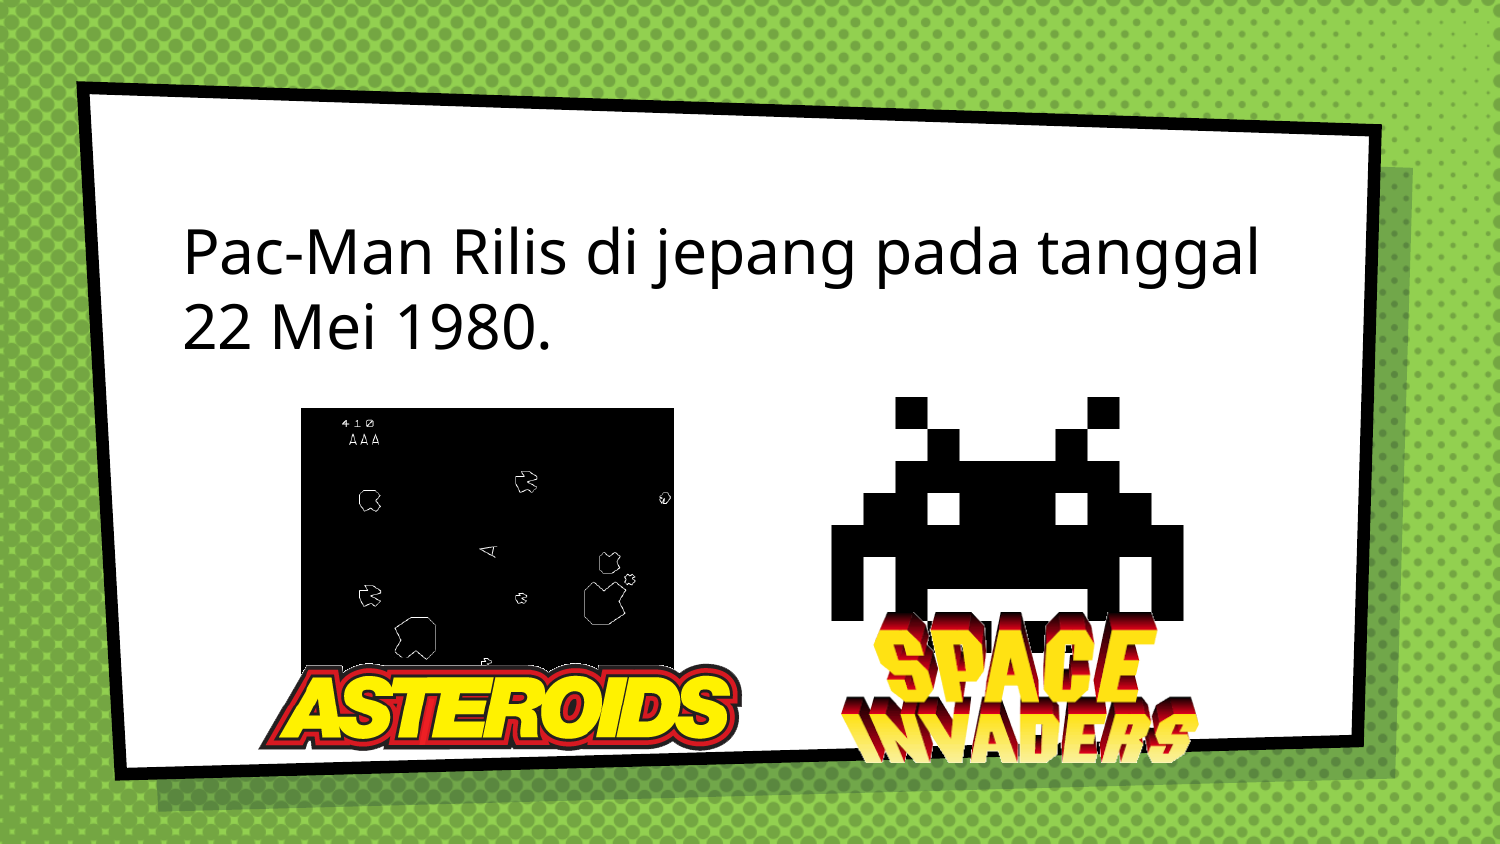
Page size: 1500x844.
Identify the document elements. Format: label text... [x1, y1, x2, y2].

picture [250, 408, 757, 771]
picture [773, 290, 1241, 763]
list Pac-Man Rilis di jepang pada tanggal 22 Mei 1980. [167, 197, 1346, 740]
